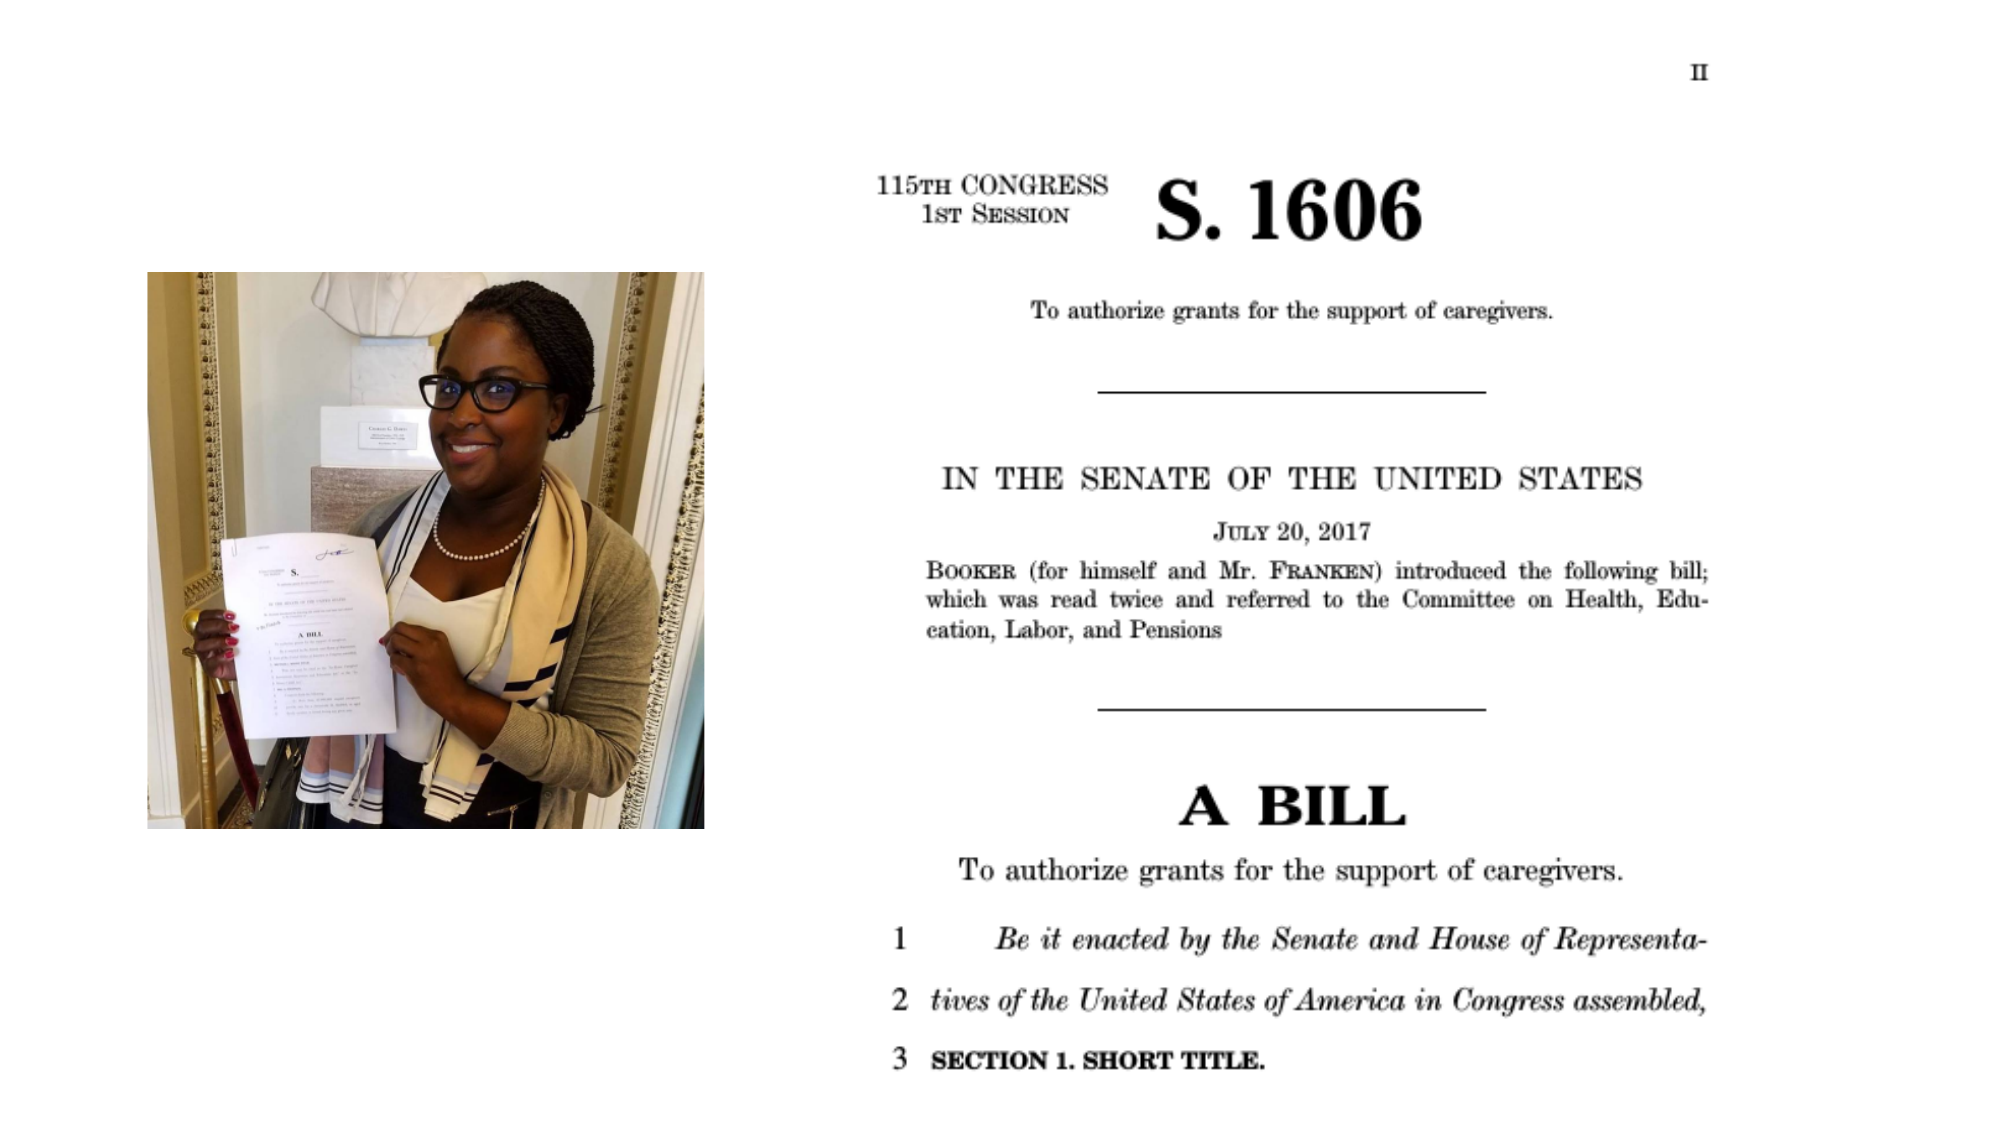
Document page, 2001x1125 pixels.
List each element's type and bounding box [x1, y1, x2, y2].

picture [0, 30, 1737, 1094]
